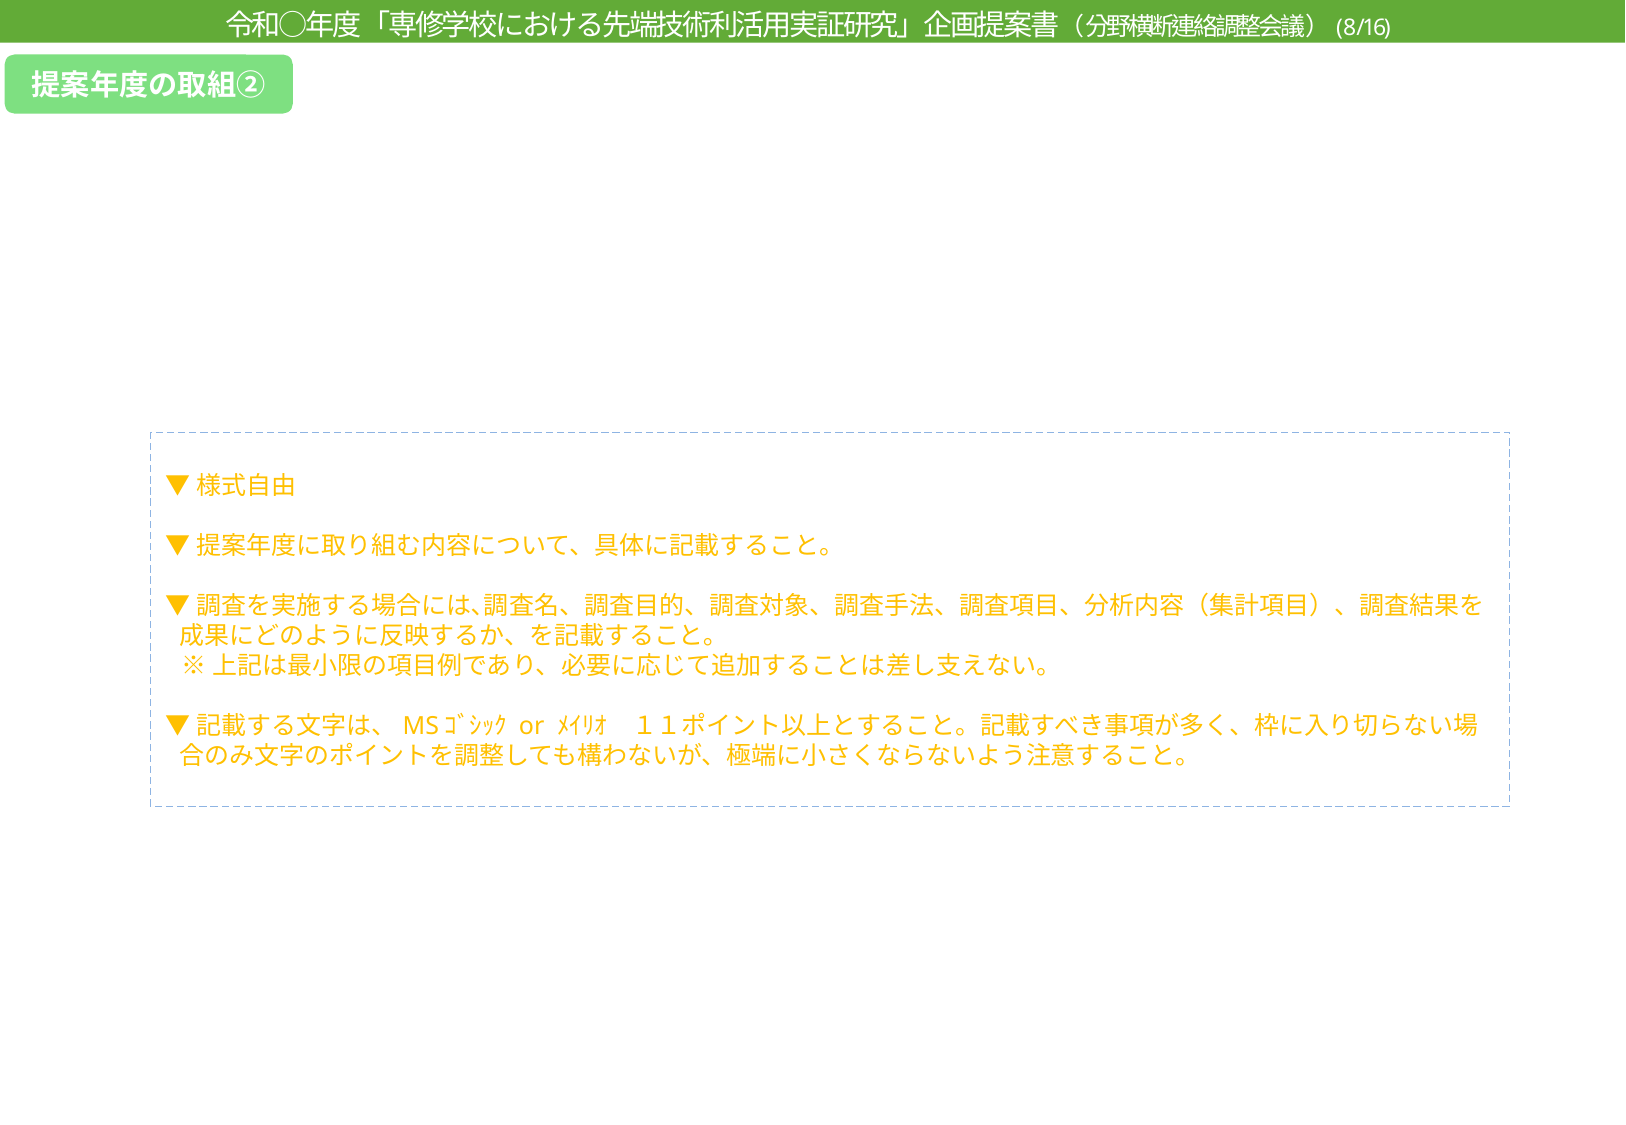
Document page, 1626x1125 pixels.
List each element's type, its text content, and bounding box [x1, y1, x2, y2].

text_box ▼様式自由 ▼提案年度に取り組む内容について、具体に記載すること。 ▼調査を実施する場合には､調査名、調査目的、調査対象、調査手法、調査項目、分析内容（集計項目）、調査結果を成果にどのように反映するか、を記載すること｡ ※上記は最小限の項目例であり、必要に応じて追加することは差し支えない。 ▼記載する文字は、MSｺﾞｼｯｸ or ﾒｲﾘｵ １１ポイント以上とすること。記載すべき事項が多く、枠に入り切らない場合のみ文字のポイントを調整しても構わないが、極端に小さくならないよう注意すること。 [150, 432, 1510, 807]
text_box 提案年度の取組② [2, 52, 295, 116]
text_box 令和○年度「専修学校における先端技術利活用実証研究」企画提案書（分野横断連絡調整会議）(8/16) [0, 0, 1625, 49]
